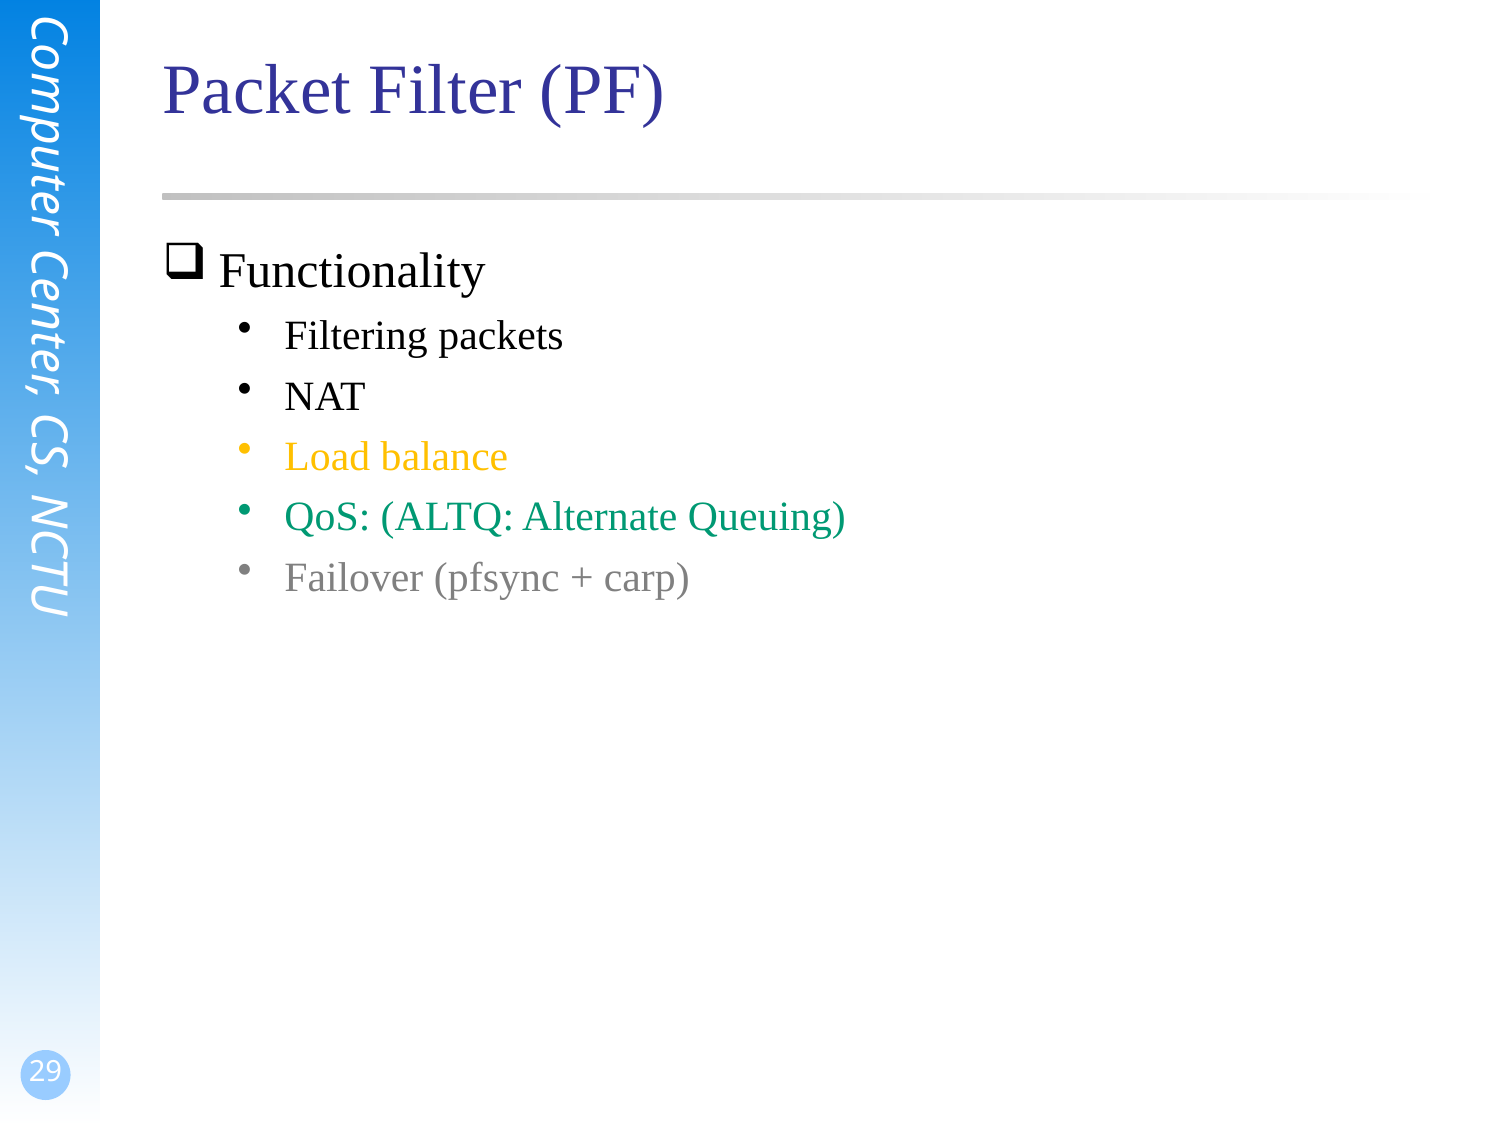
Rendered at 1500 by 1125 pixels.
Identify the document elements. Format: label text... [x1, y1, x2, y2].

list Functionality Filtering packets NAT Load balance QoS: (ALTQ: Alternate Queuing) Failover (pfsync + carp) [162, 237, 1438, 1000]
title Packet Filter (PF) [162, 42, 1438, 231]
